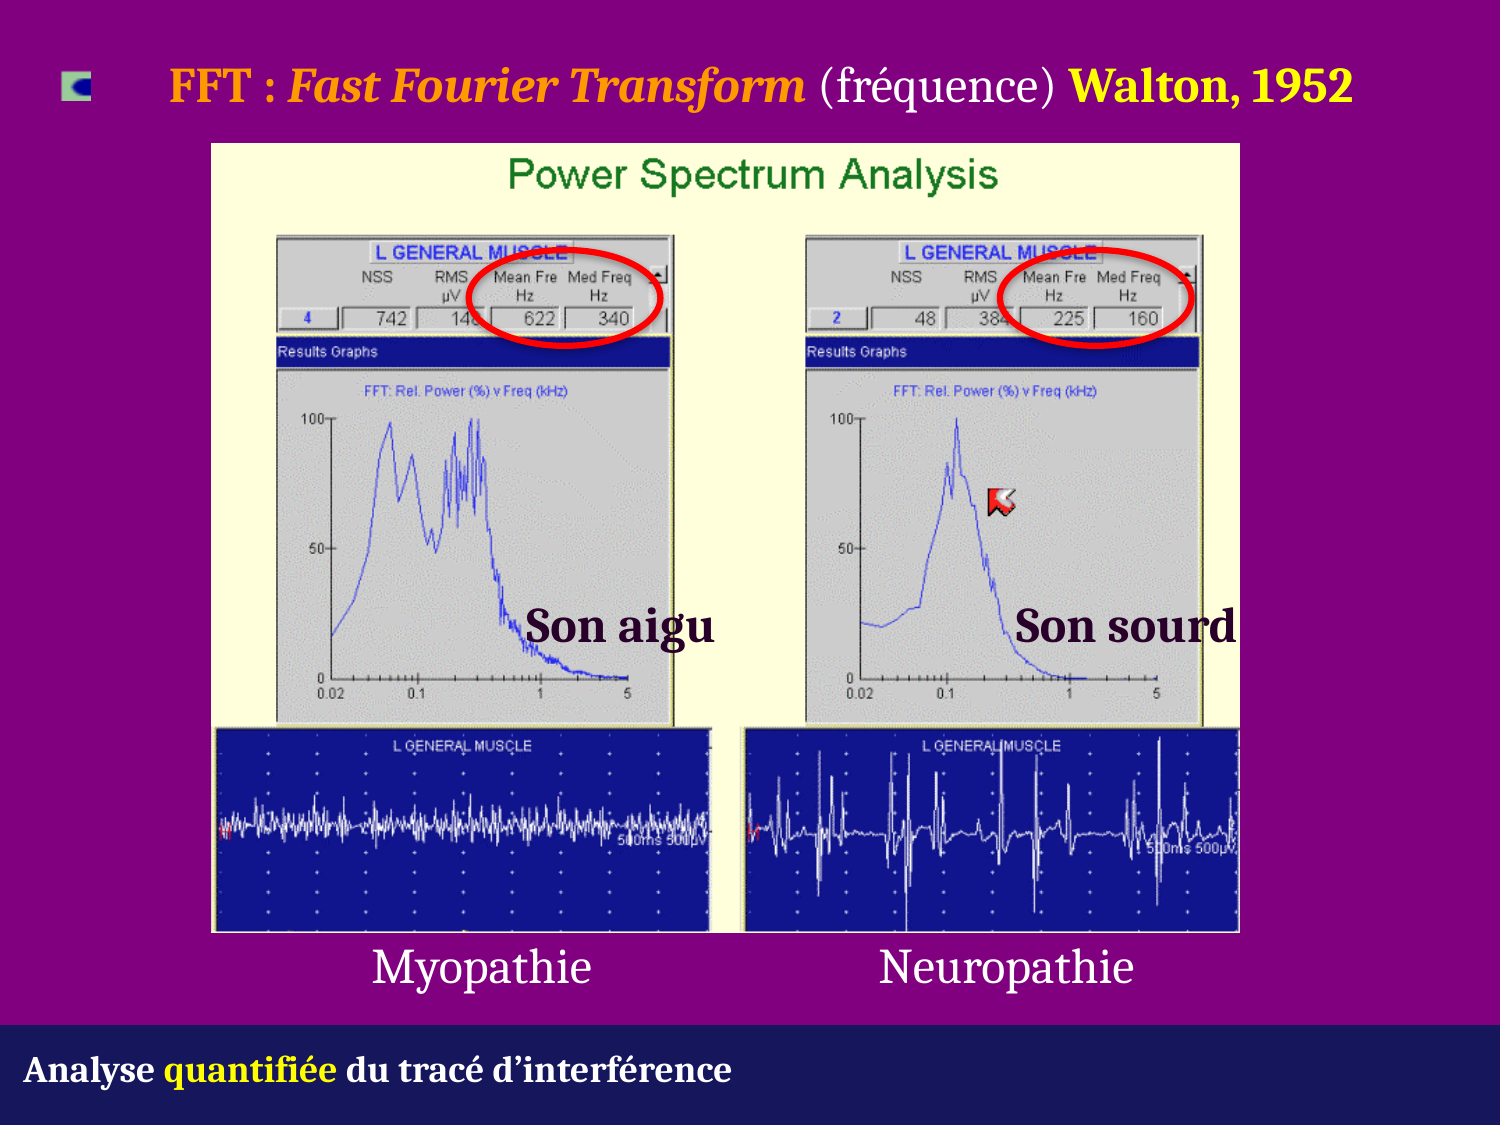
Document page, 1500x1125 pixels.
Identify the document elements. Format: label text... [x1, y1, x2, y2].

text_box Myopathie [356, 940, 607, 1002]
text_box Son sourd [1245, 585, 1253, 660]
text_box Neuropathie [863, 940, 1150, 1002]
text_box FFT : Fast Fourier Transform (fréquence) Walton, 1952 [40, 33, 1500, 409]
text_box [0, 0, 1500, 1025]
text_box Analyse quantifiée du tracé d’interférence [8, 1037, 1105, 1098]
picture [55, 65, 91, 101]
picture [211, 143, 1240, 933]
